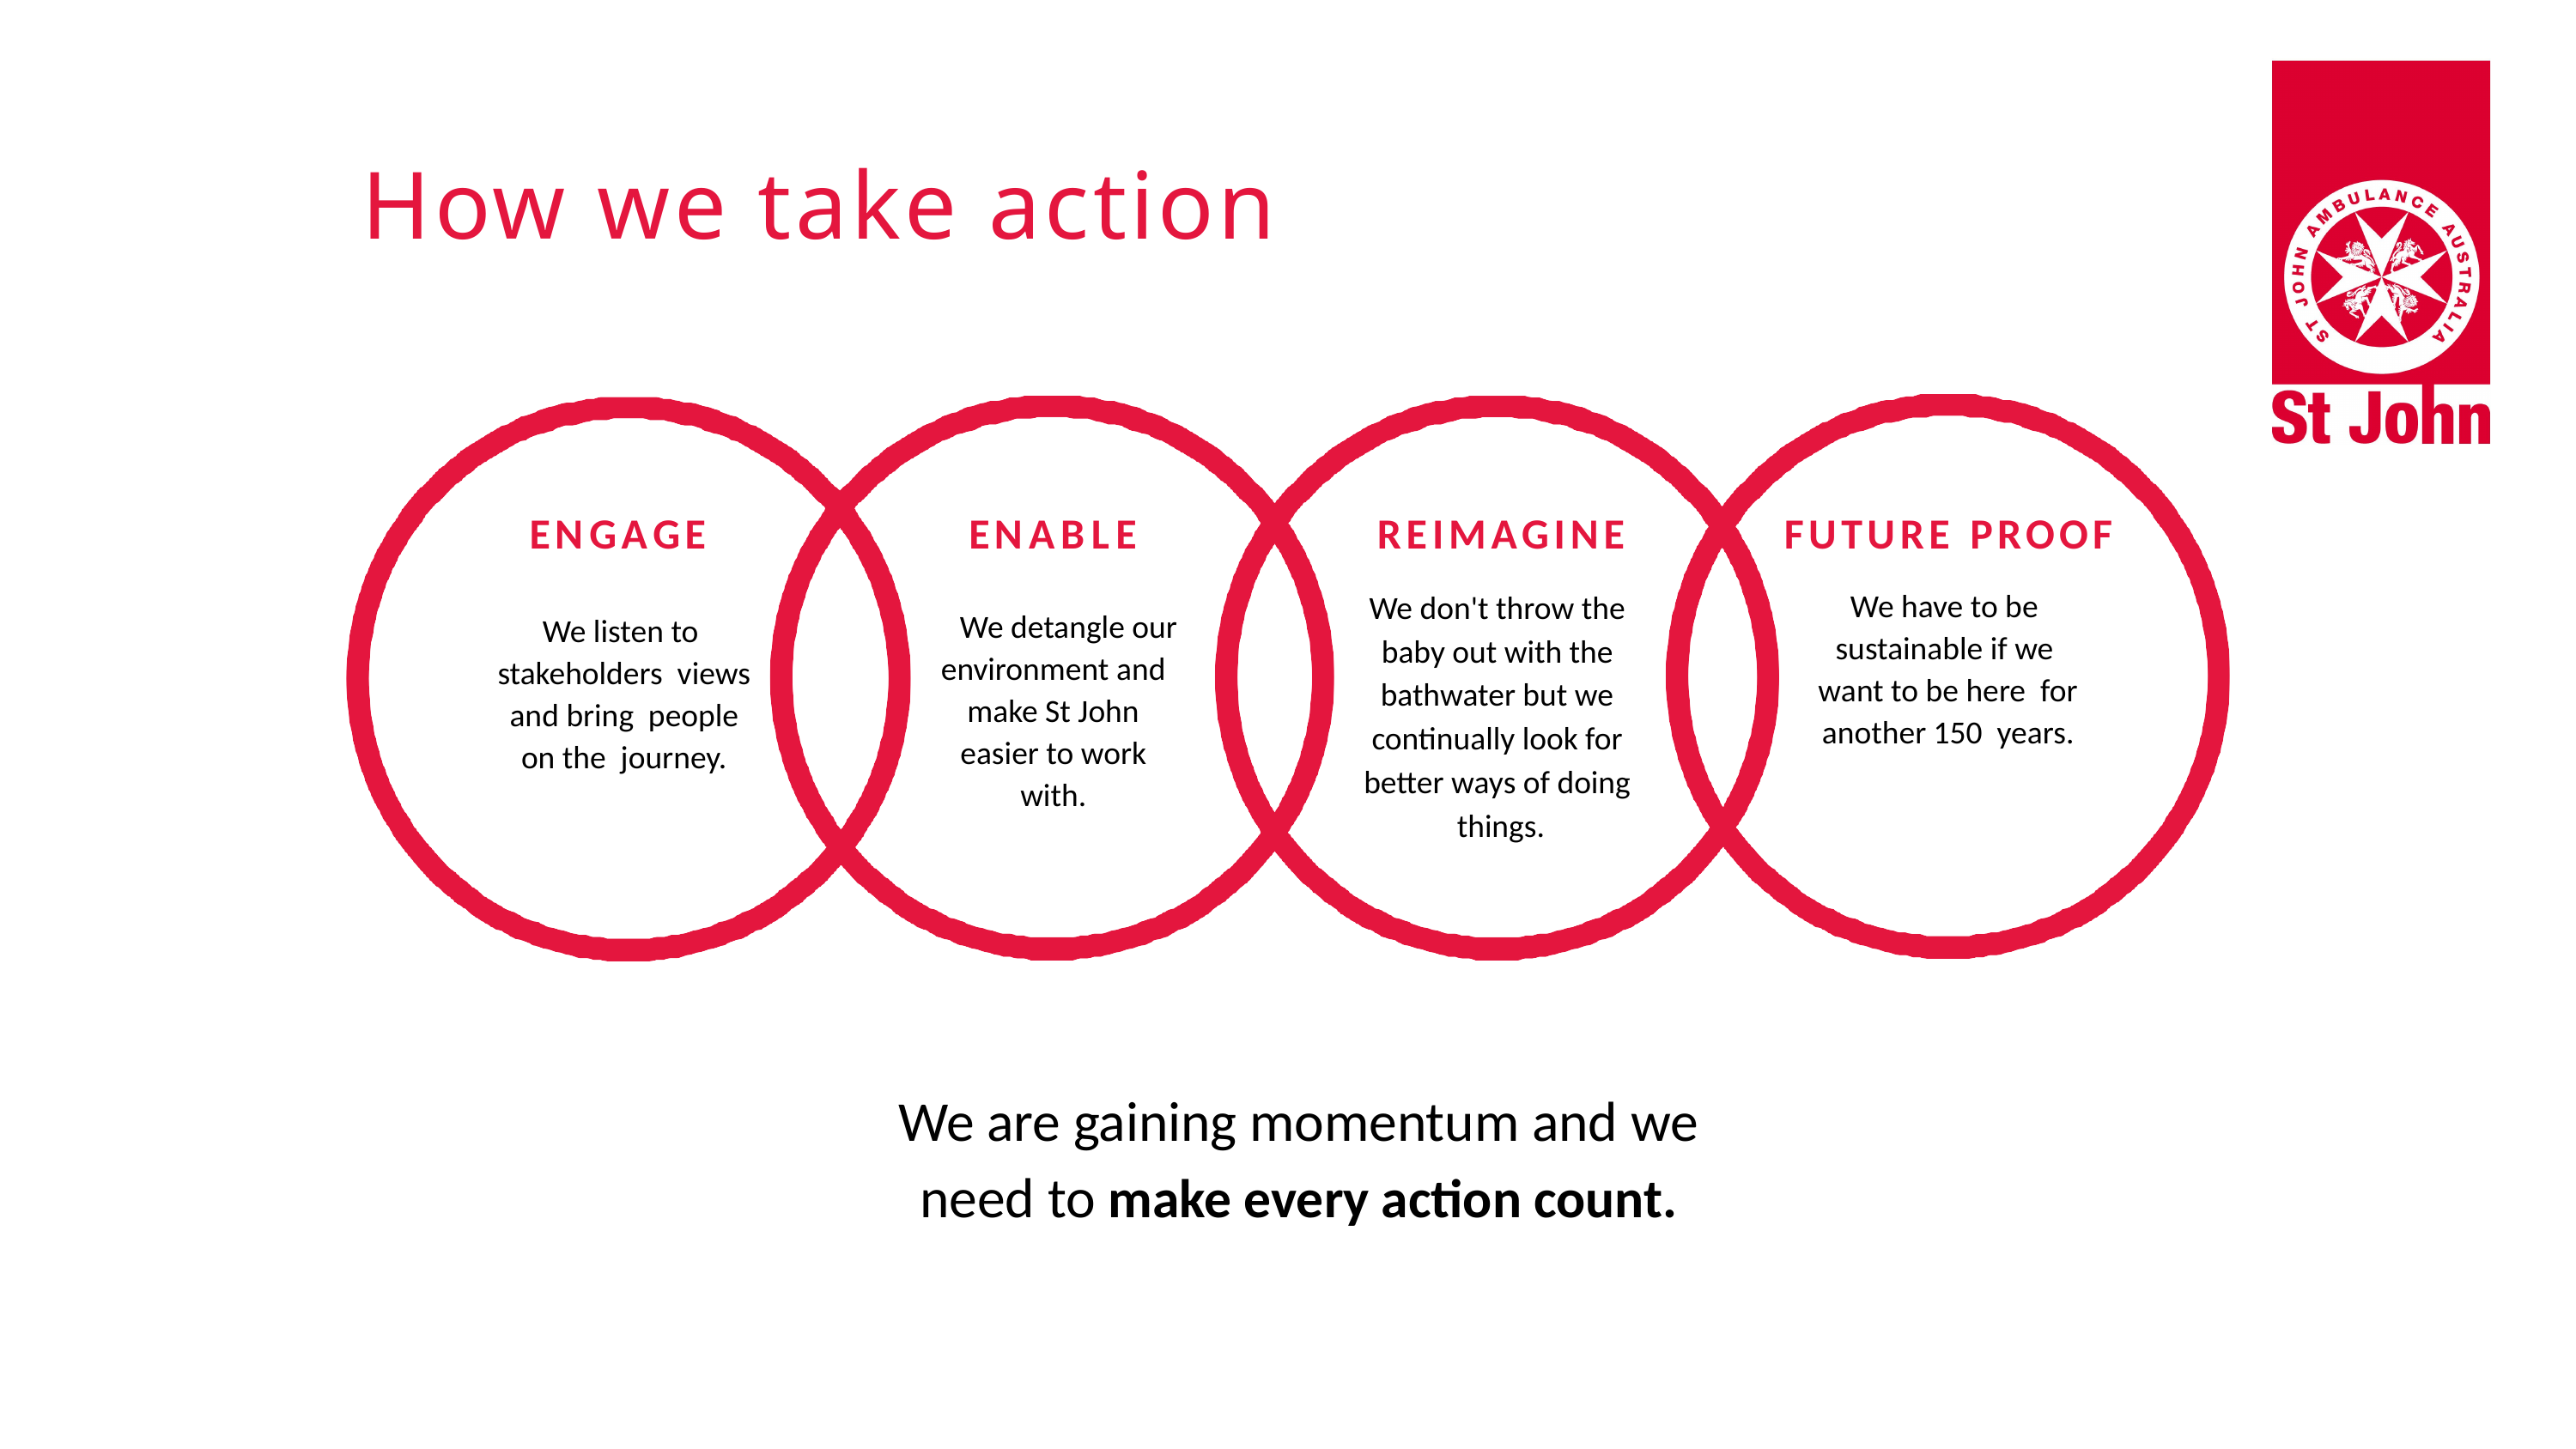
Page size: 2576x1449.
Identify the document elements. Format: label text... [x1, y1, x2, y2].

text_box [2271, 58, 2491, 445]
text_box We are gaining momentum and we need to make every action count. [729, 1076, 1867, 1229]
text_box How we take action [360, 143, 1485, 258]
text_box [346, 394, 2230, 961]
text_box REIMAGINE [1370, 504, 1631, 558]
text_box We listen to stakeholders views and bring people on the journey. [495, 604, 753, 775]
text_box FUTURE PROOF [1768, 504, 2127, 558]
text_box We have to be sustainable if we want to be here for another 150 years. [1810, 580, 2085, 751]
text_box We detangle our environment and make St John easier to work with. [922, 600, 1183, 813]
text_box ENABLE [960, 504, 1144, 558]
text_box We don't throw the baby out with the bathwater but we continually look for better ways of doing things. [1358, 579, 1636, 844]
text_box ENGAGE [527, 504, 720, 558]
